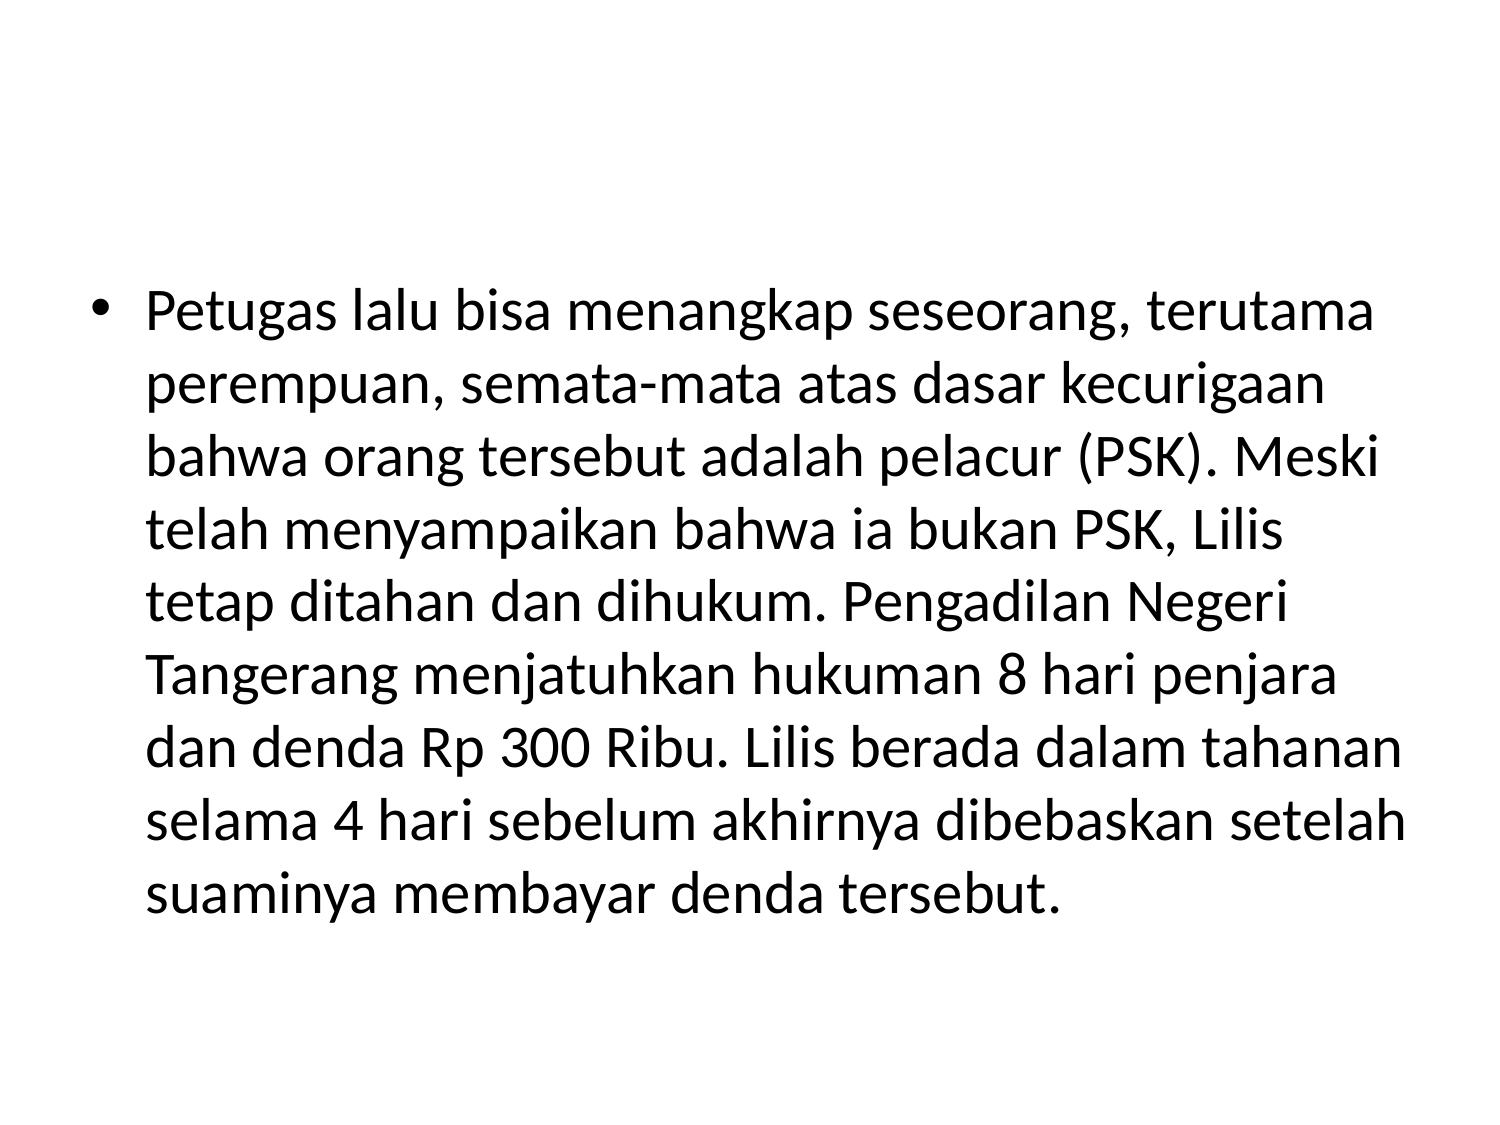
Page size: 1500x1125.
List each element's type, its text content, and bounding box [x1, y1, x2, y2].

list Petugas lalu bisa menangkap seseorang, terutama perempuan, semata-mata atas dasar kecurigaan bahwa orang tersebut adalah pelacur (PSK). Meski telah menyampaikan bahwa ia bukan PSK, Lilis tetap ditahan dan dihukum. Pengadilan Negeri Tangerang menjatuhkan hukuman 8 hari penjara dan denda Rp 300 Ribu. Lilis berada dalam tahanan selama 4 hari sebelum akhirnya dibebaskan setelah suaminya membayar denda tersebut. [75, 262, 1425, 1005]
